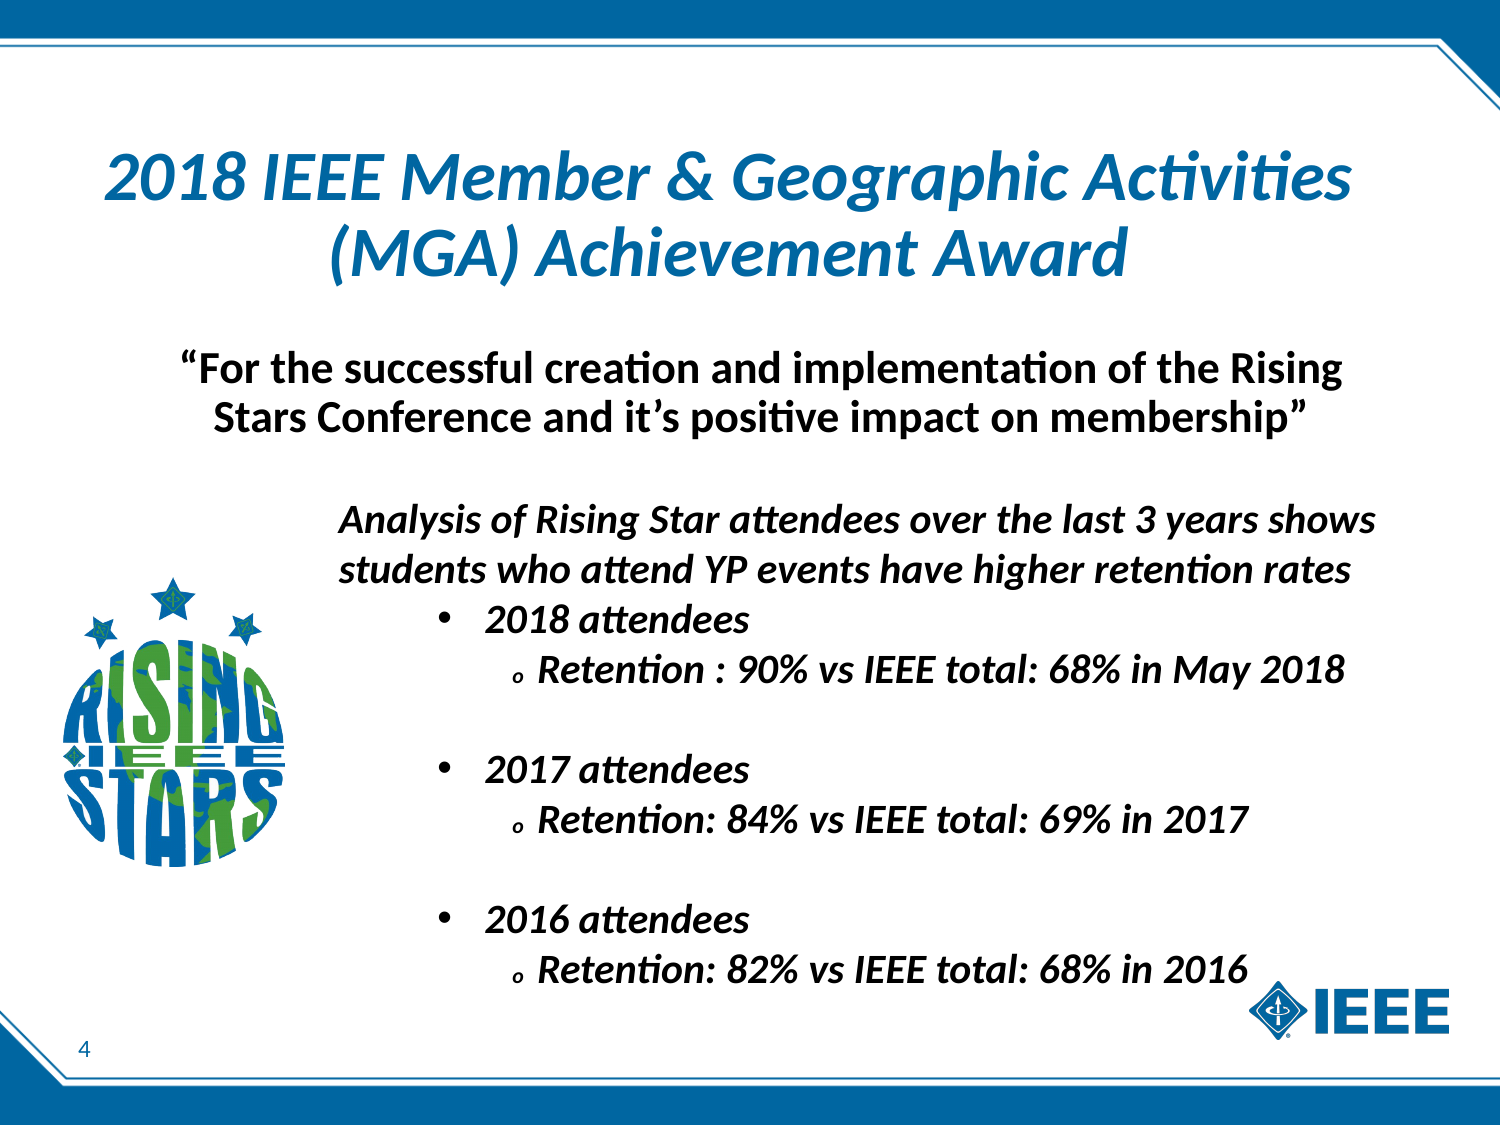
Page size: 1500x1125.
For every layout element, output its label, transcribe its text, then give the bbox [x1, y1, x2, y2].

title 2018 IEEE Member & Geographic Activities (MGA) Achievement Award [81, 208, 1376, 300]
picture [0, 0, 1500, 115]
picture [63, 577, 285, 867]
slide_number 4 [63, 1017, 143, 1078]
list “For the successful creation and implementation of the Rising Stars Conference and it’s positive impact on membership” [114, 336, 1409, 983]
picture [0, 981, 1500, 1125]
text_box Analysis of Rising Star attendees over the last 3 years shows students who attend YP events have higher retention rates 2018 attendees o Retention : 90% vs IEEE total: 68% in May 2018 2017 attendees o Retention: 84% vs IEEE total: 69% in 2017 2016 attendees o Retention: 82% vs IEEE total: 68% in 2016 [324, 484, 1437, 1000]
